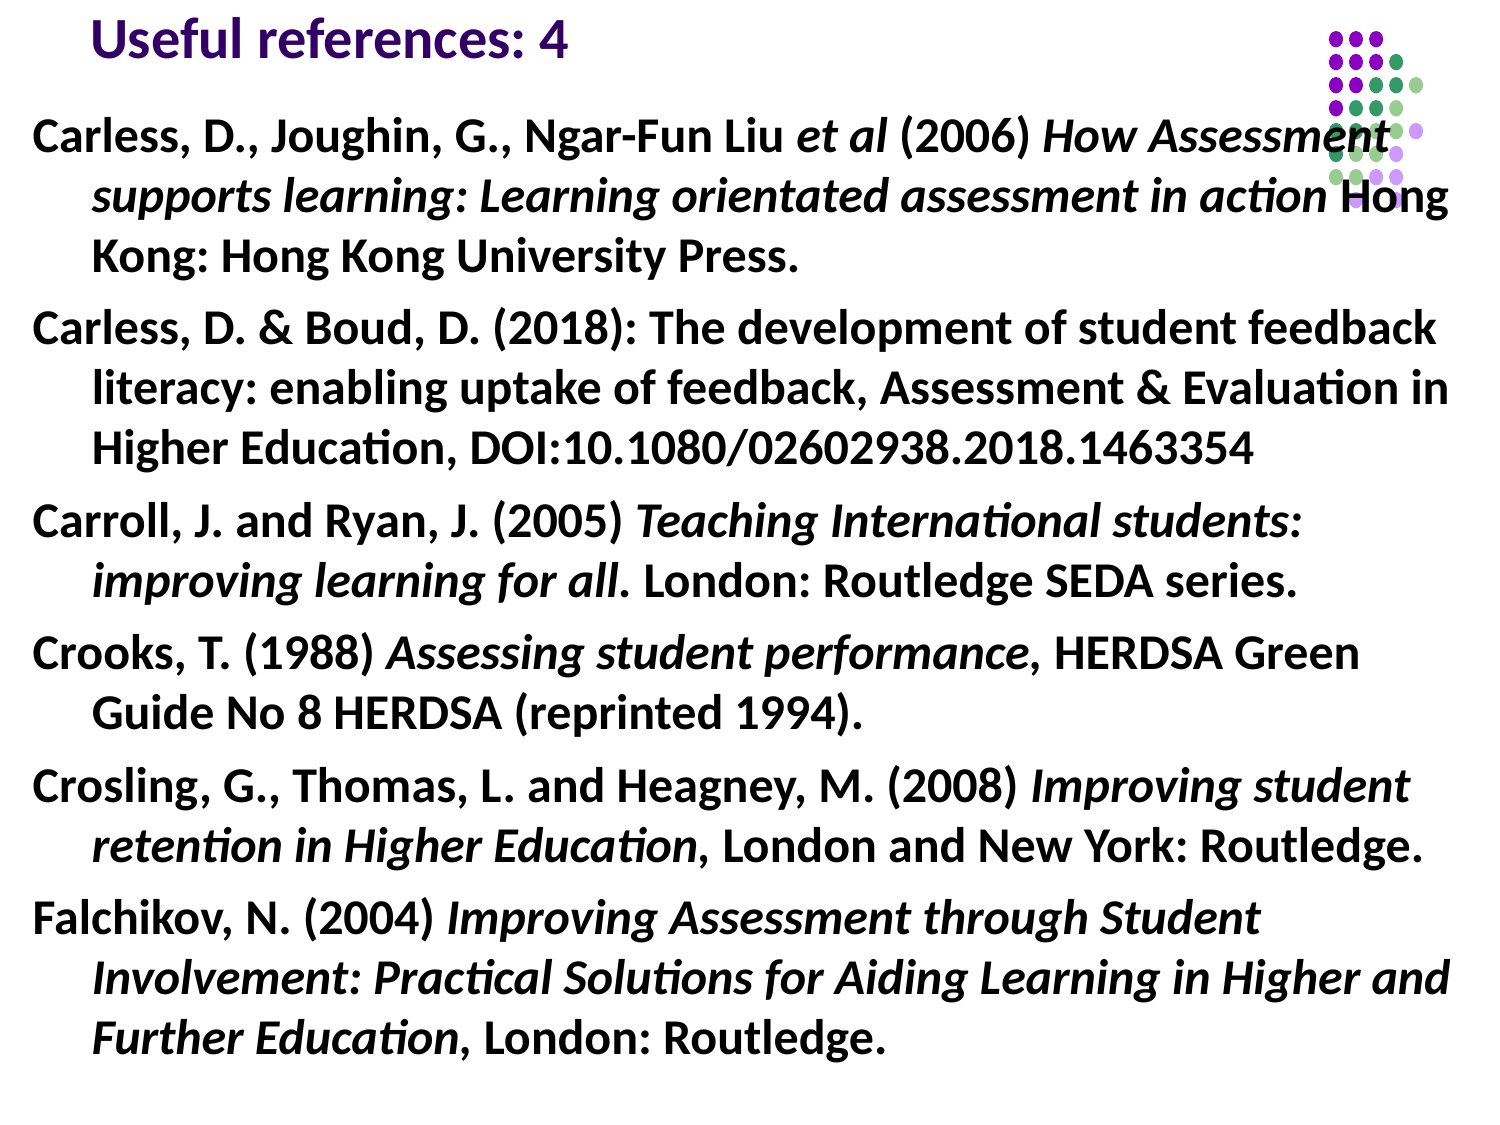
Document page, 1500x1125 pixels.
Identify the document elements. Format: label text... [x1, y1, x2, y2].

list Carless, D., Joughin, G., Ngar-Fun Liu et al (2006) How Assessment supports learning: Learning orientated assessment in action Hong Kong: Hong Kong University Press. Carless, D. & Boud, D. (2018): The development of student feedback literacy: enabling uptake of feedback, Assessment & Evaluation in Higher Education, DOI:10.1080/02602938.2018.1463354 Carroll, J. and Ryan, J. (2005) Teaching International students: improving learning for all. London: Routledge SEDA series. Crooks, T. (1988) Assessing student performance, HERDSA Green Guide No 8 HERDSA (reprinted 1994). Crosling, G., Thomas, L. and Heagney, M. (2008) Improving student retention in Higher Education, London and New York: Routledge. Falchikov, N. (2004) Improving Assessment through Student Involvement: Practical Solutions for Aiding Learning in Higher and Further Education, London: Routledge. [17, 94, 1483, 960]
title Useful references: 4 [74, 19, 1313, 79]
